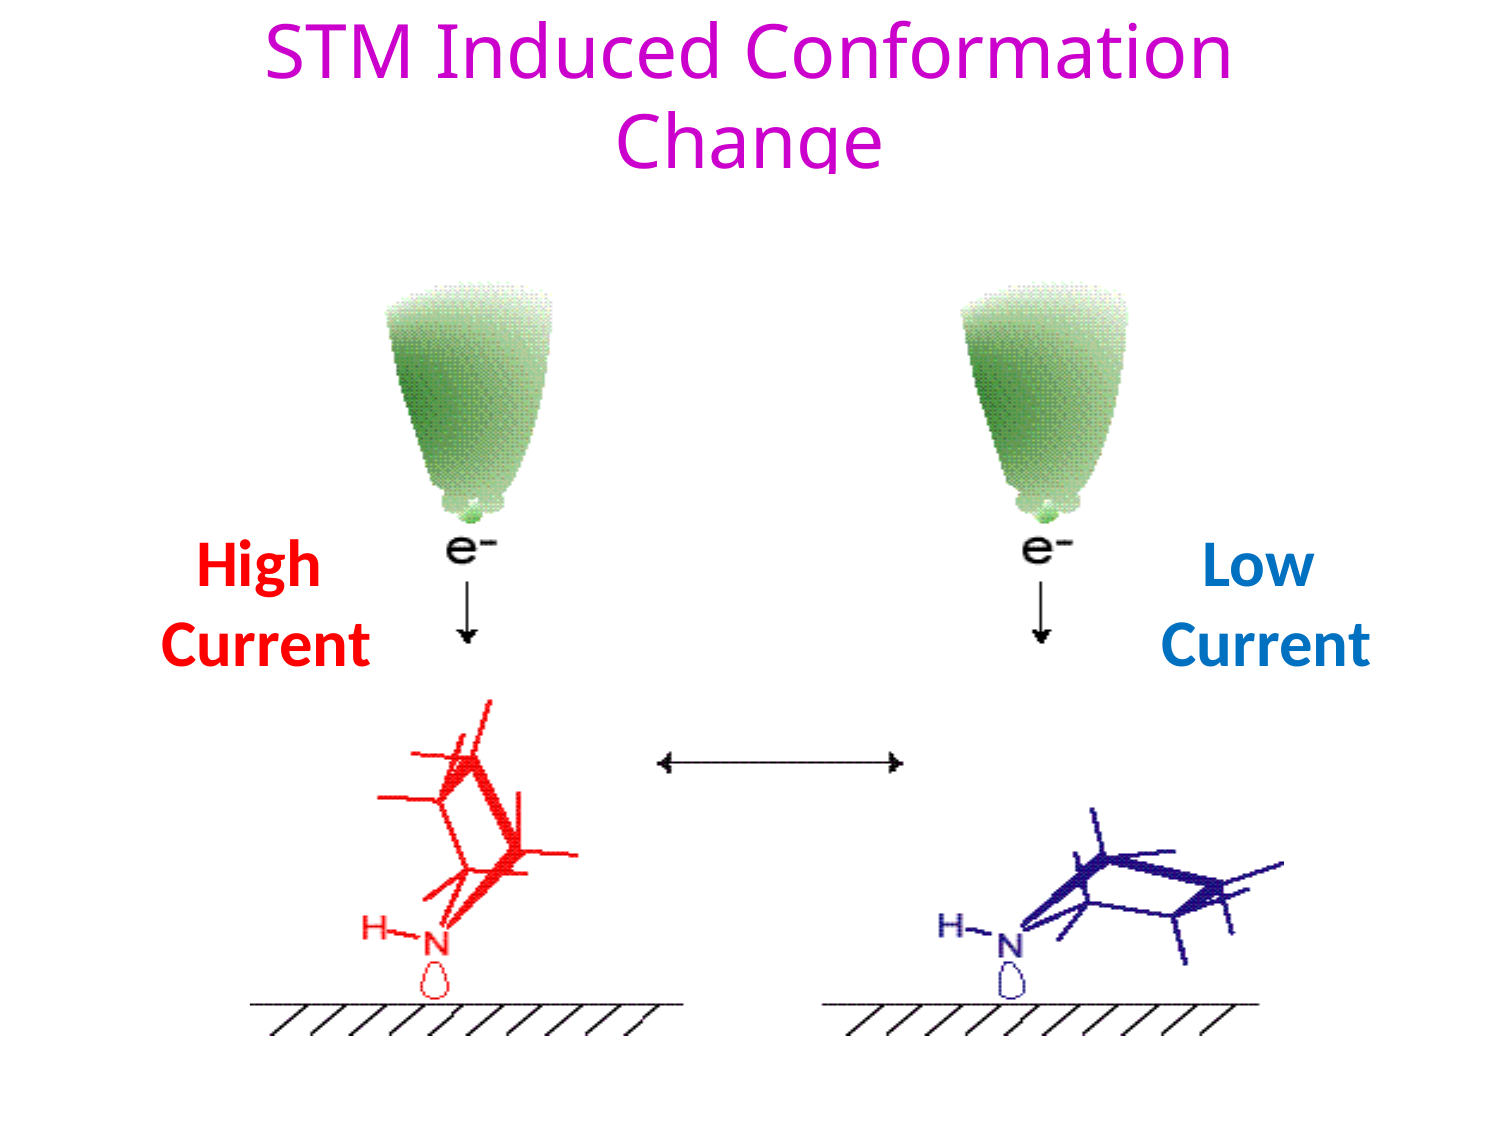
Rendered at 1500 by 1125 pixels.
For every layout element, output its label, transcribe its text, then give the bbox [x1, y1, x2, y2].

title STM Induced Conformation Change [112, 24, 1388, 163]
text_box Low Current [1289, 512, 1387, 688]
text_box High Current [146, 512, 244, 688]
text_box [249, 174, 1285, 1036]
